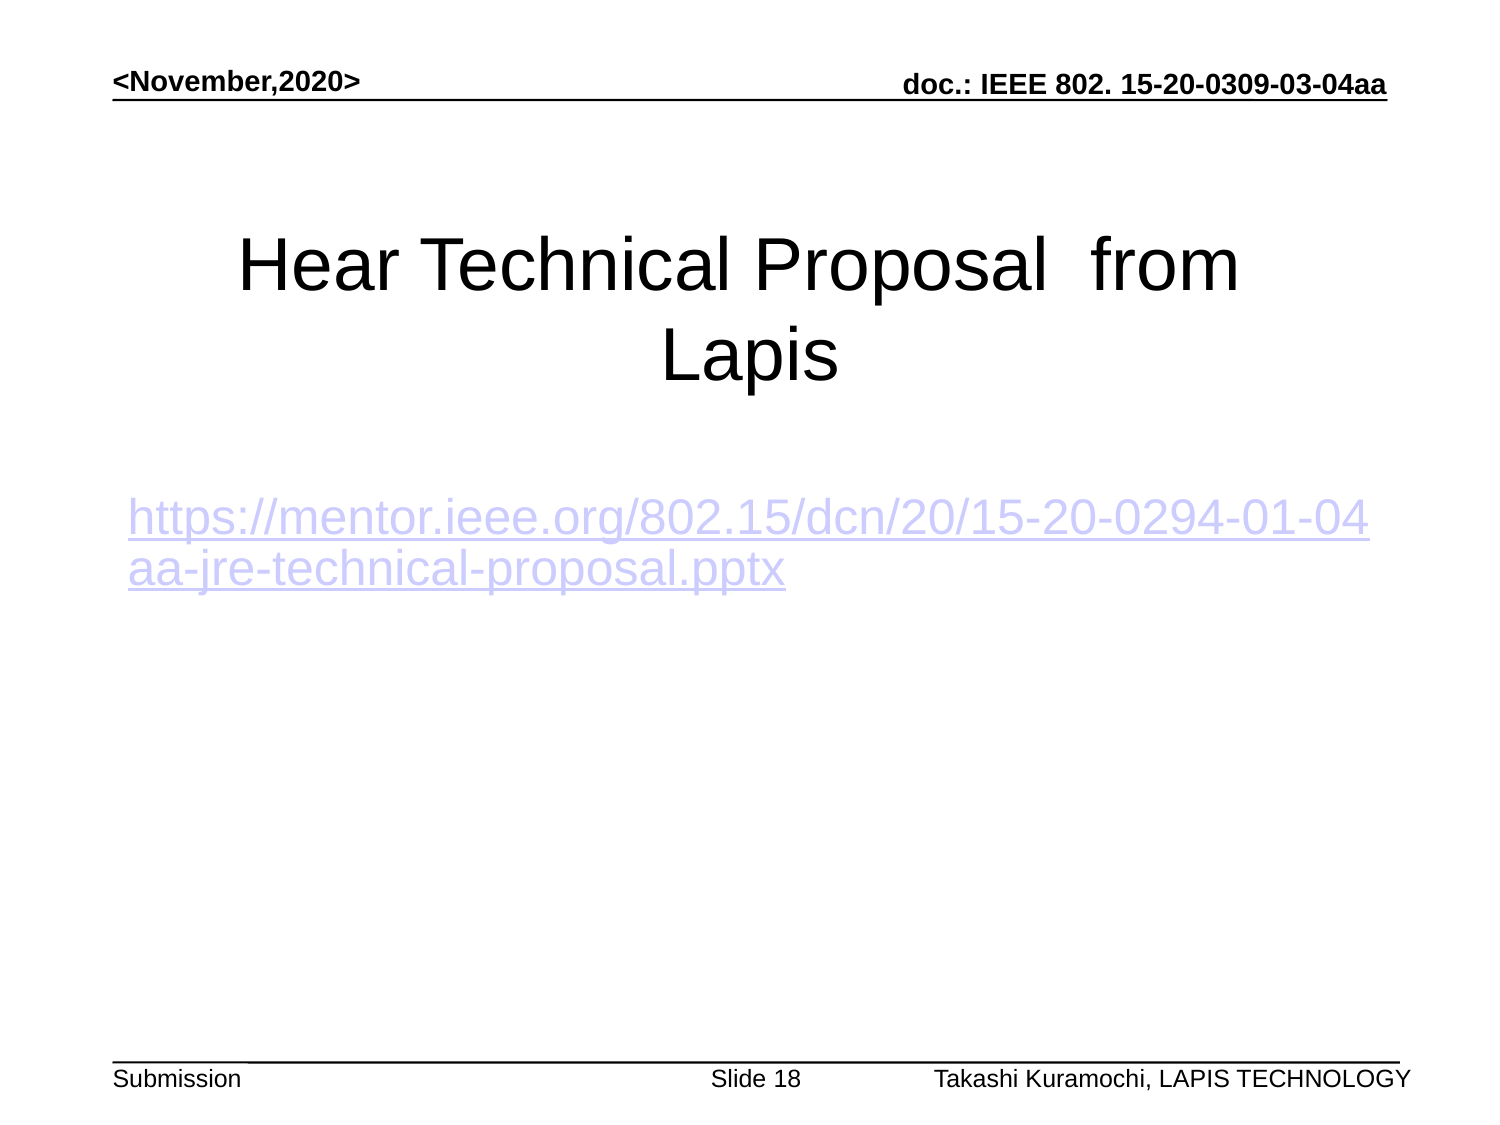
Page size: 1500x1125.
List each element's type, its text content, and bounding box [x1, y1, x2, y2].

footer Takashi Kuramochi, LAPIS TECHNOLOGY [820, 1062, 1413, 1125]
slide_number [112, 0, 375, 98]
slide_number Slide 18 [709, 1062, 803, 1093]
title Hear Technical Proposal from Lapis https://mentor.ieee.org/802.15/dcn/20/15-20-0294-01-04aa-jre-technical-proposal.pptx [112, 349, 1388, 591]
